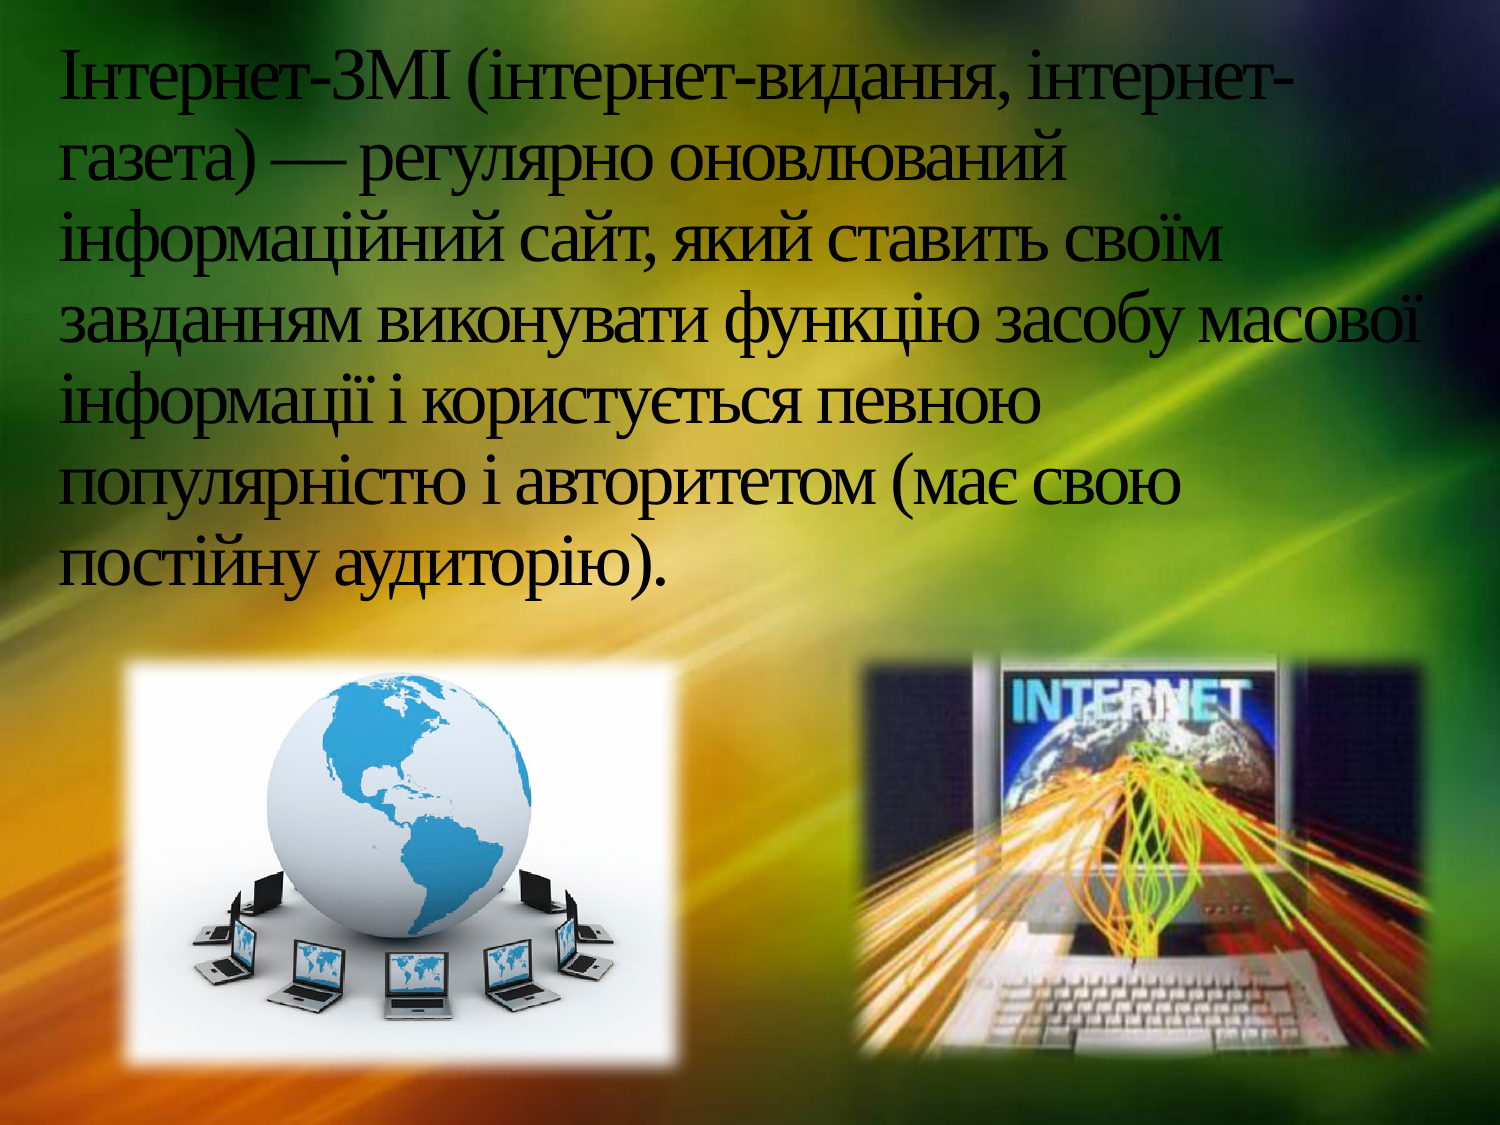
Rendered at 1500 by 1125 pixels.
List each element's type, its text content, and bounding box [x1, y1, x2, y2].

picture [0, 0, 1500, 1125]
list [105, 641, 696, 1084]
title Інтернет-ЗМІ (інтернет-видання, інтернет-газета) — регулярно оновлюваний інформаційний сайт, який ставить своїм завданням виконувати функцію засобу масової інформації і користується певною популярністю і авторитетом (має свою постійну аудиторію). [58, 35, 1434, 681]
